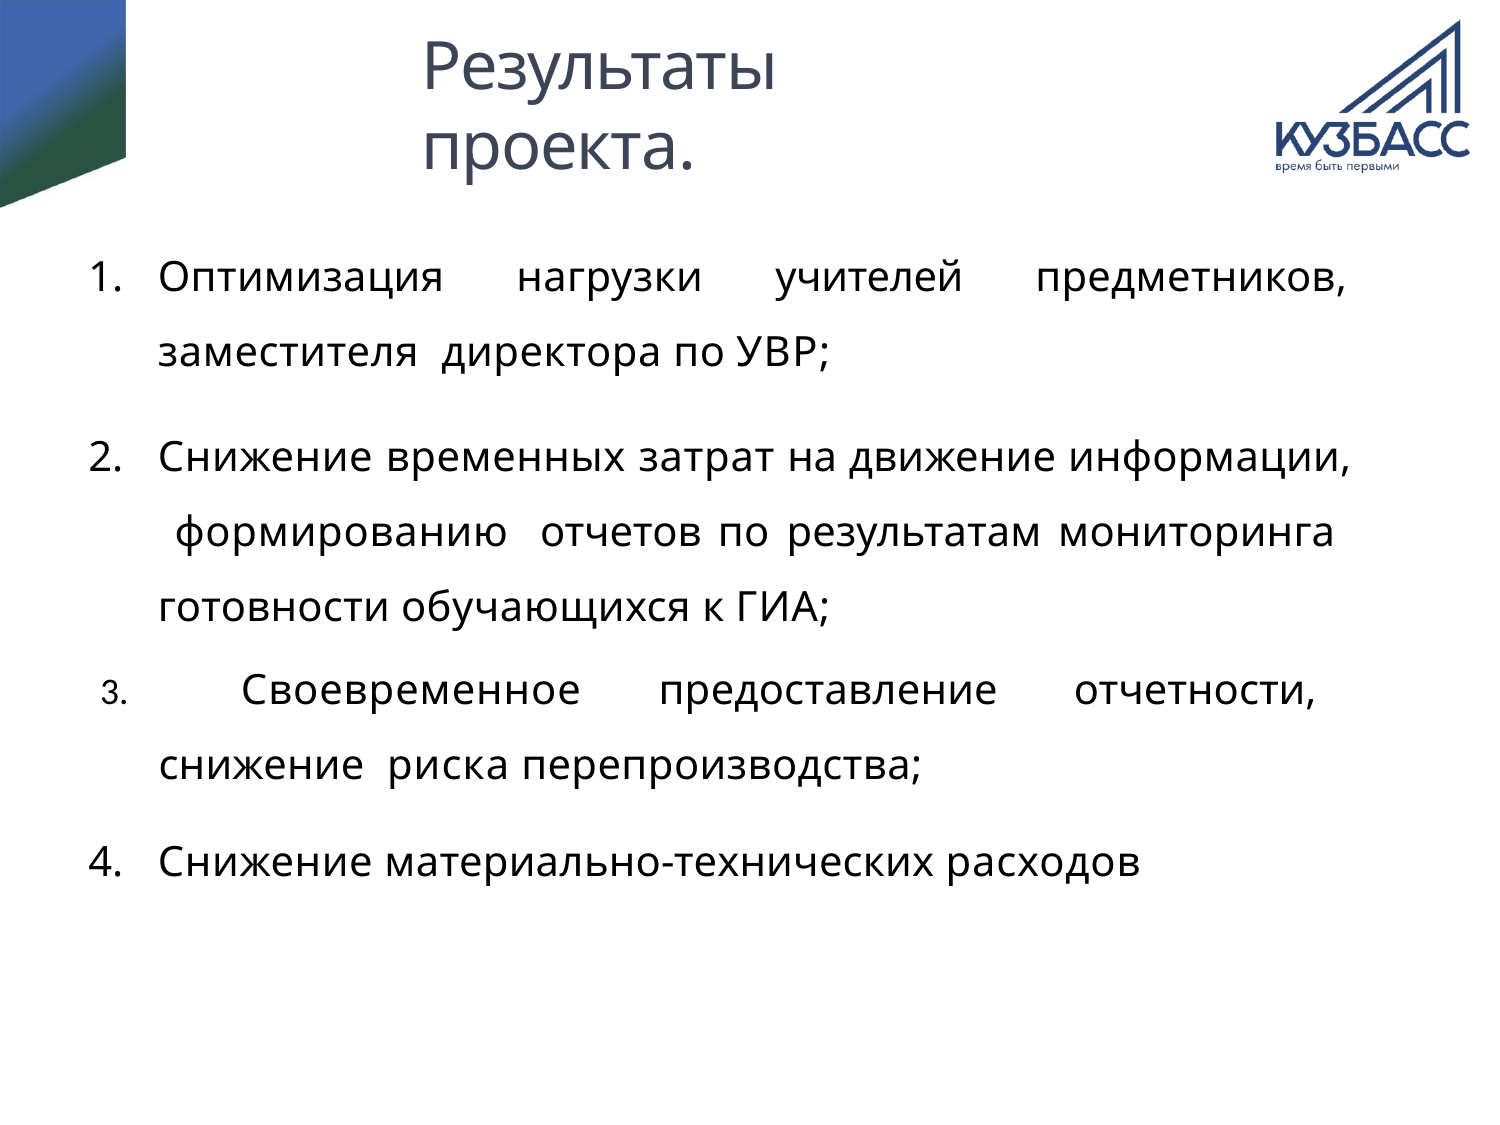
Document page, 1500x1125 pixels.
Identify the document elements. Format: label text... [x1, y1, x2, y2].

picture [0, 0, 126, 208]
picture [1276, 19, 1470, 173]
text_box Оптимизация нагрузки учителей предметников, заместителя директора по УВР; Снижение временных затрат на движение информации, формированию отчетов по результатам мониторинга готовности обучающихся к ГИА; Своевременное предоставление отчетности, снижение риска перепроизводства; Снижение материально-технических расходов [86, 222, 1353, 885]
title Результаты проекта. [419, 20, 1053, 211]
